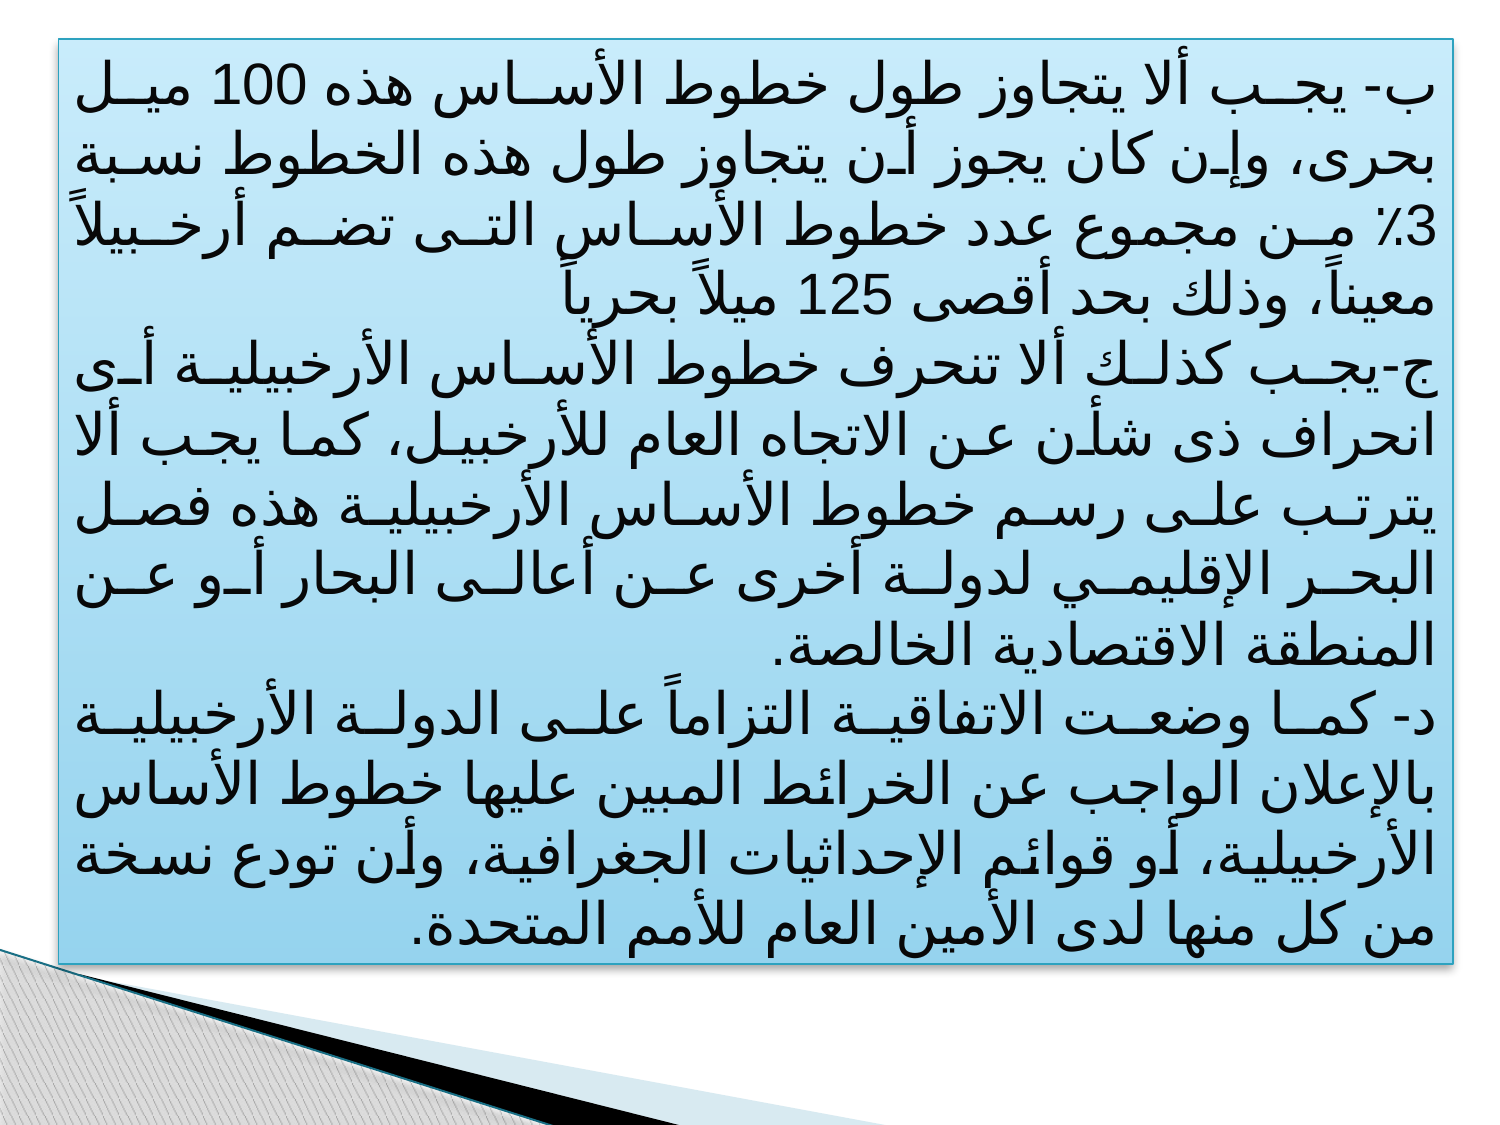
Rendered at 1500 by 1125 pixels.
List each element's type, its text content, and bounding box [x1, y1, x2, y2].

text_box ب- يجب ألا يتجاوز طول خطوط الأساس هذه 100 ميل بحرى، وإن كان يجوز أن يتجاوز طول هذه الخطوط نسبة 3٪ من مجموع عدد خطوط الأساس التى تضم أرخبيلاً معيناً، وذلك بحد أقصى 125 ميلاً بحرياً ج-يجب كذلك ألا تنحرف خطوط الأساس الأرخبيلية أى انحراف ذى شأن عن الاتجاه العام للأرخبيل، كما يجب ألا يترتب على رسم خطوط الأساس الأرخبيلية هذه فصل البحر الإقليمي لدولة أخرى عن أعالى البحار أو عن المنطقة الاقتصادية الخالصة. د- كما وضعت الاتفاقية التزاماً على الدولة الأرخبيلية بالإعلان الواجب عن الخرائط المبين عليها خطوط الأساس الأرخبيلية، أو قوائم الإحداثيات الجغرافية، وأن تودع نسخة من كل منها لدى الأمين العام للأمم المتحدة. [58, 38, 1454, 965]
